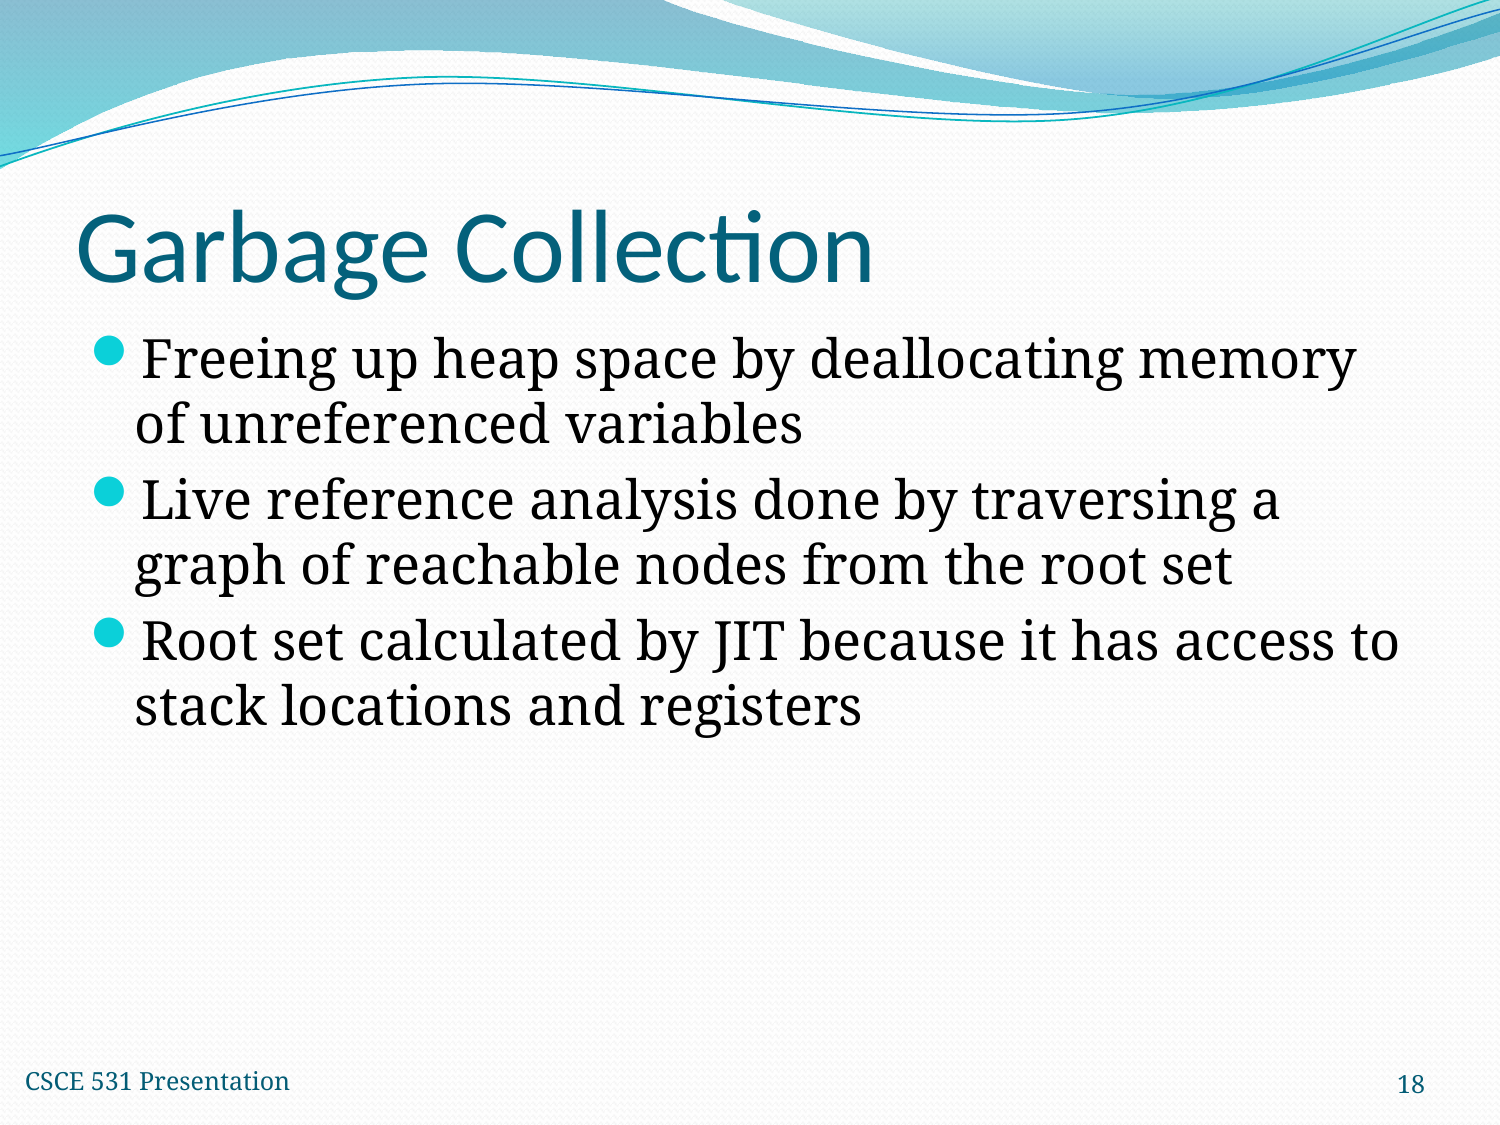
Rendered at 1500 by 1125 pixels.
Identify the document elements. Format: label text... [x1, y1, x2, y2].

footer CSCE 531 Presentation [24, 1040, 575, 1100]
title Garbage Collection [75, 115, 1425, 303]
slide_number 18 [1299, 1042, 1425, 1103]
list Freeing up heap space by deallocating memory of unreferenced variables Live reference analysis done by traversing a graph of reachable nodes from the root set Root set calculated by JIT because it has access to stack locations and registers [75, 317, 1425, 1038]
